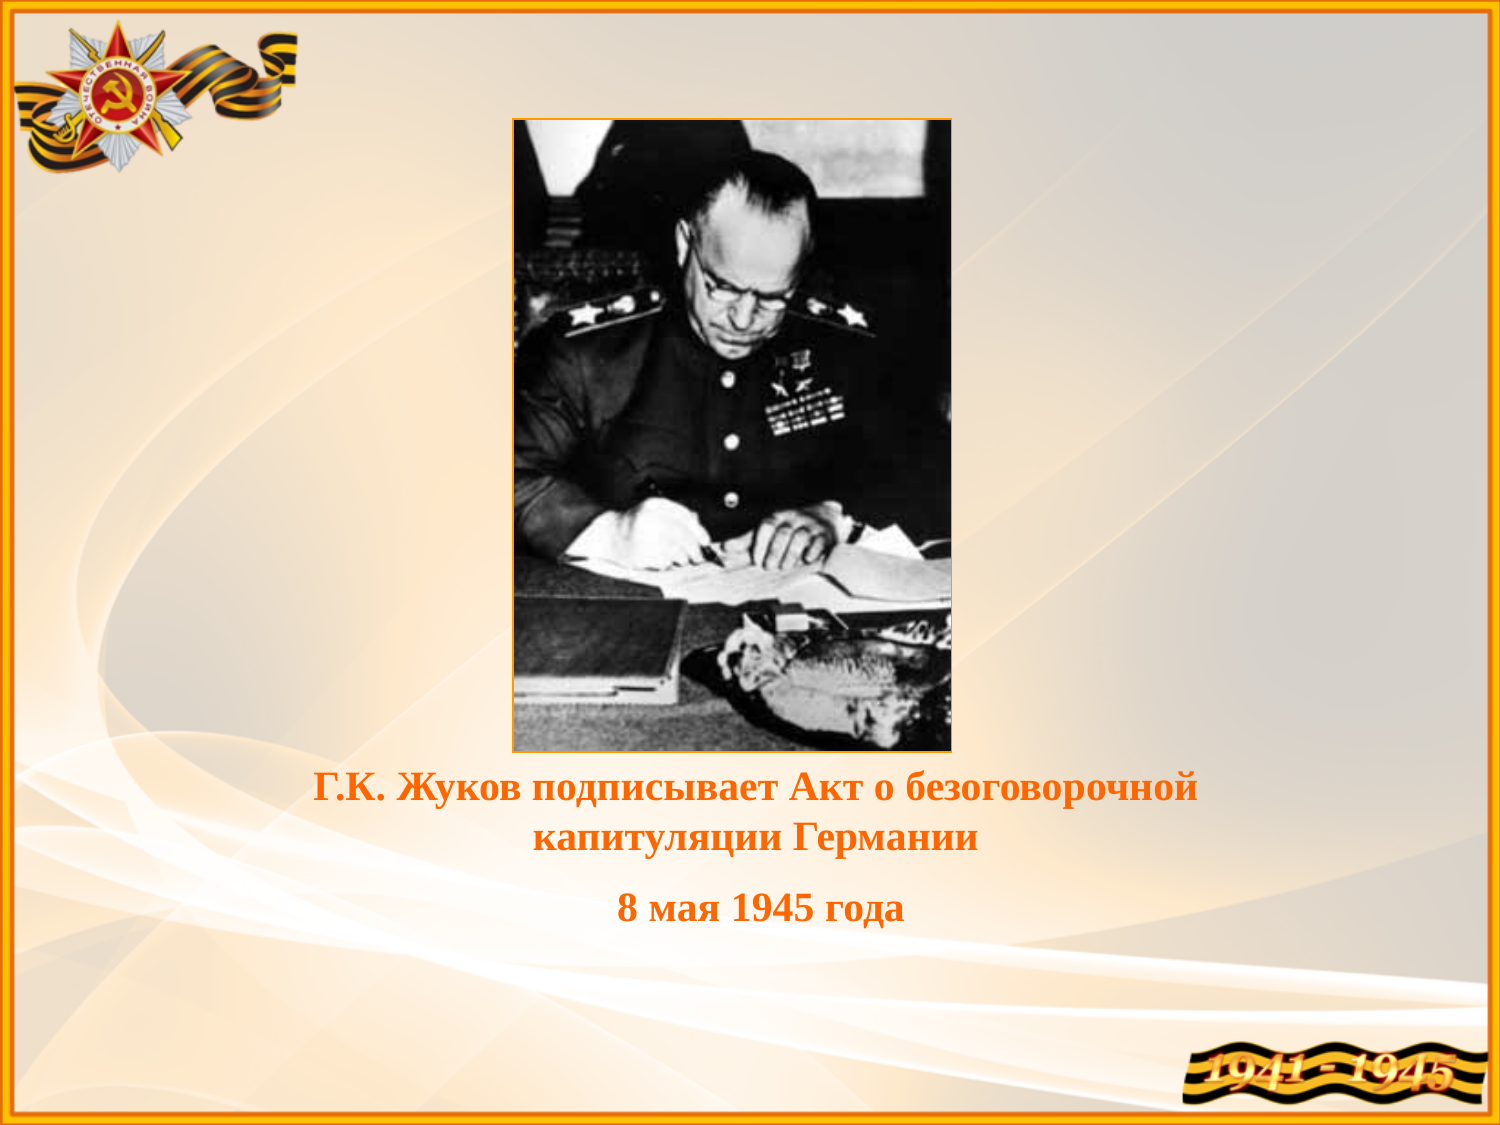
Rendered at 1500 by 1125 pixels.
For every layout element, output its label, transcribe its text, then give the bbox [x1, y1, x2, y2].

picture [0, 0, 1500, 1125]
text_box Г.К. Жуков подписывает Акт о безоговорочной капитуляции Германии 8 мая 1945 года [289, 751, 1223, 938]
